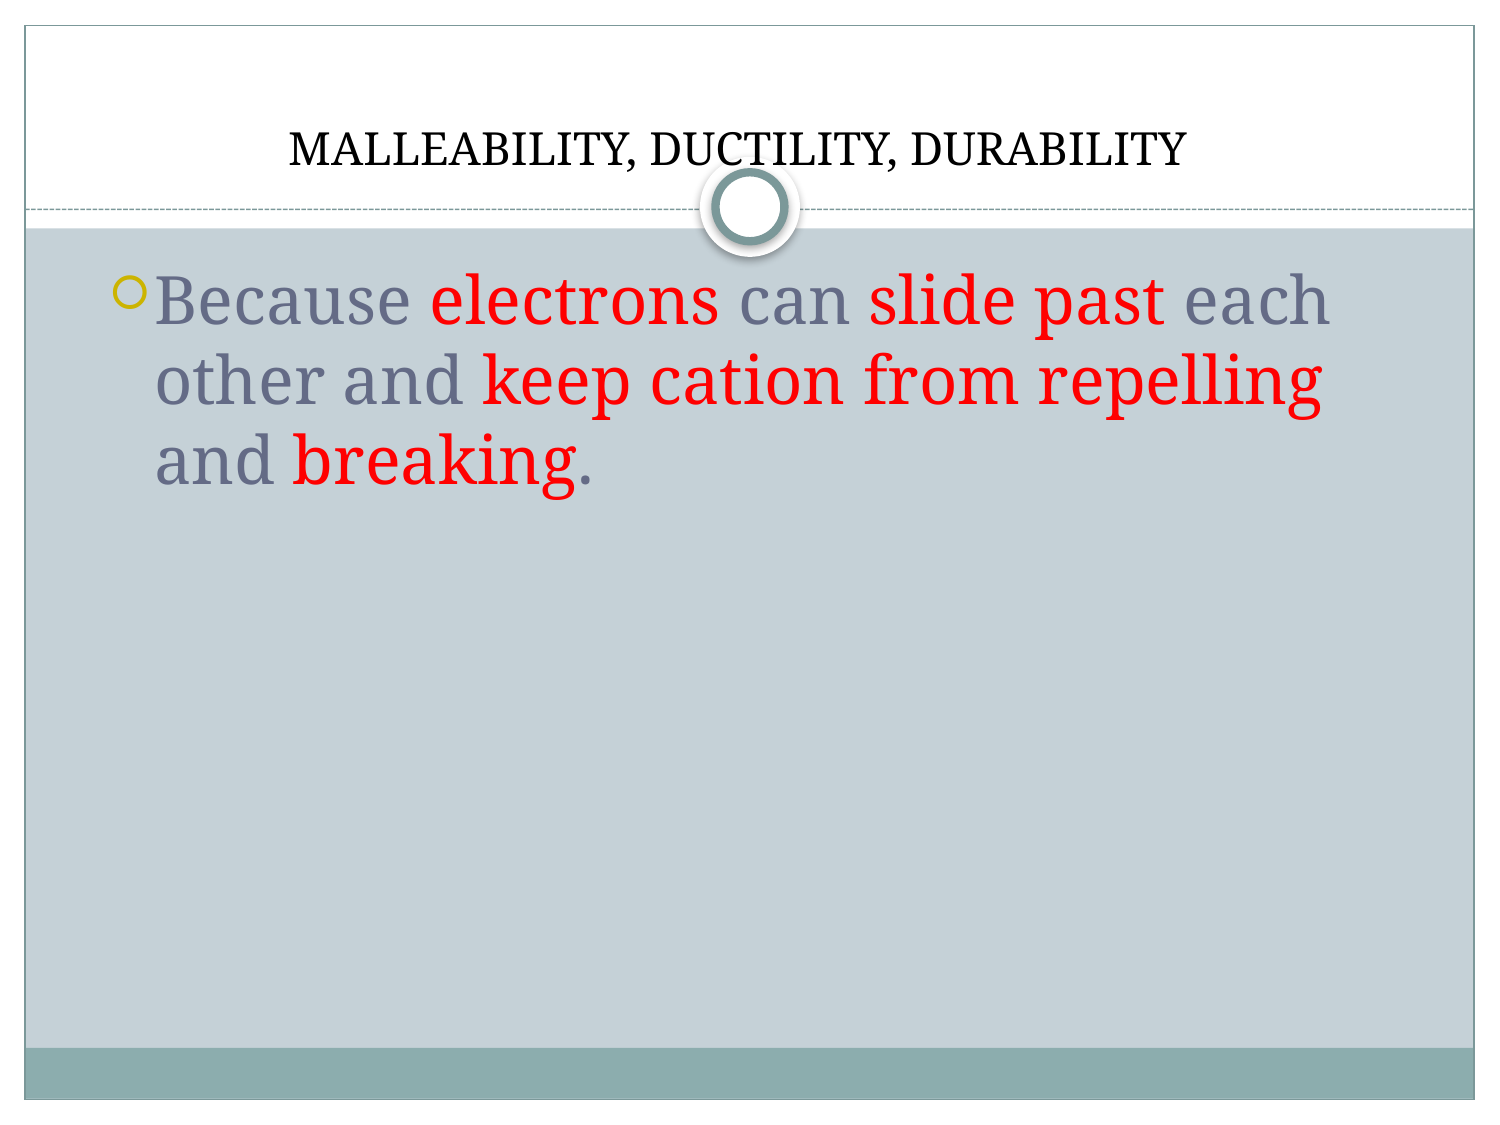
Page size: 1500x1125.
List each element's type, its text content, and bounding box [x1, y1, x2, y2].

title MALLEABILITY, DUCTILITY, DURABILITY [37, 112, 1438, 237]
list Because electrons can slide past each other and keep cation from repelling and breaking. [49, 250, 1445, 1001]
